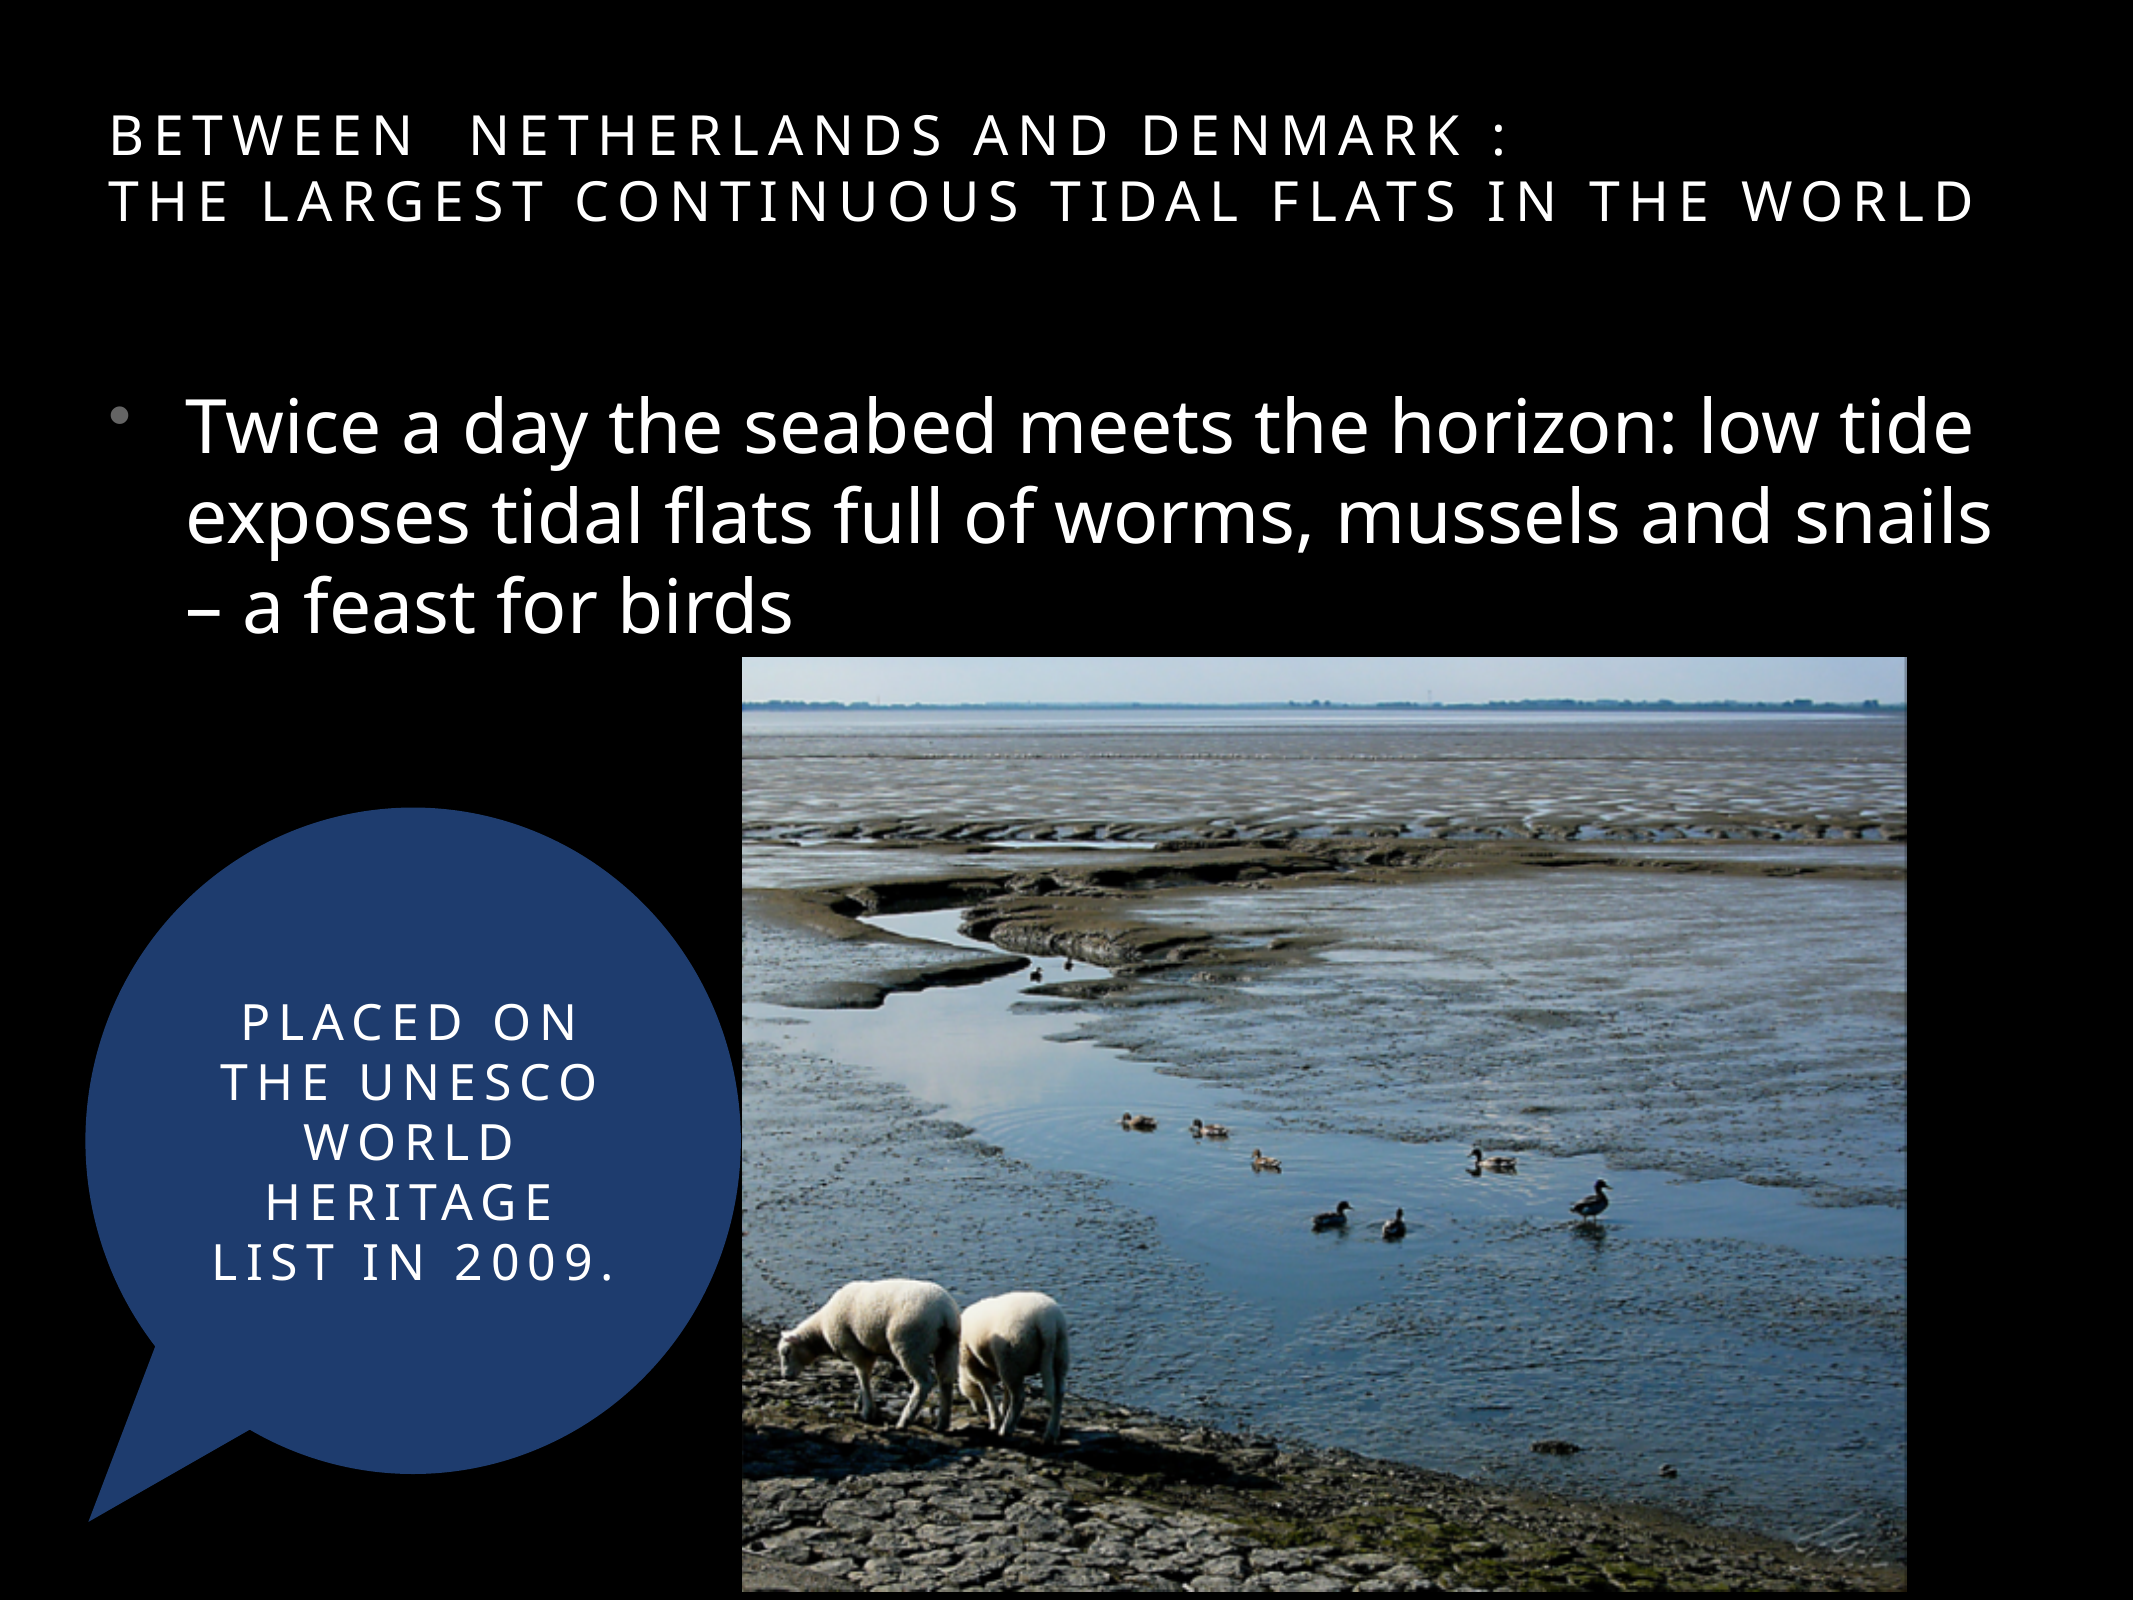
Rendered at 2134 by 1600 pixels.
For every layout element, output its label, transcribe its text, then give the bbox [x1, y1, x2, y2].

picture [741, 657, 1907, 1592]
text_box placed on the UNESCO World Heritage List in 2009. [85, 807, 741, 1522]
list Twice a day the seabed meets the horizon: low tide exposes tidal flats full of worms, mussels and snails – a feast for birds [107, 330, 2026, 696]
title between Netherlands and Denmark : the largest continuous tidal flats in the world [107, 99, 2026, 330]
